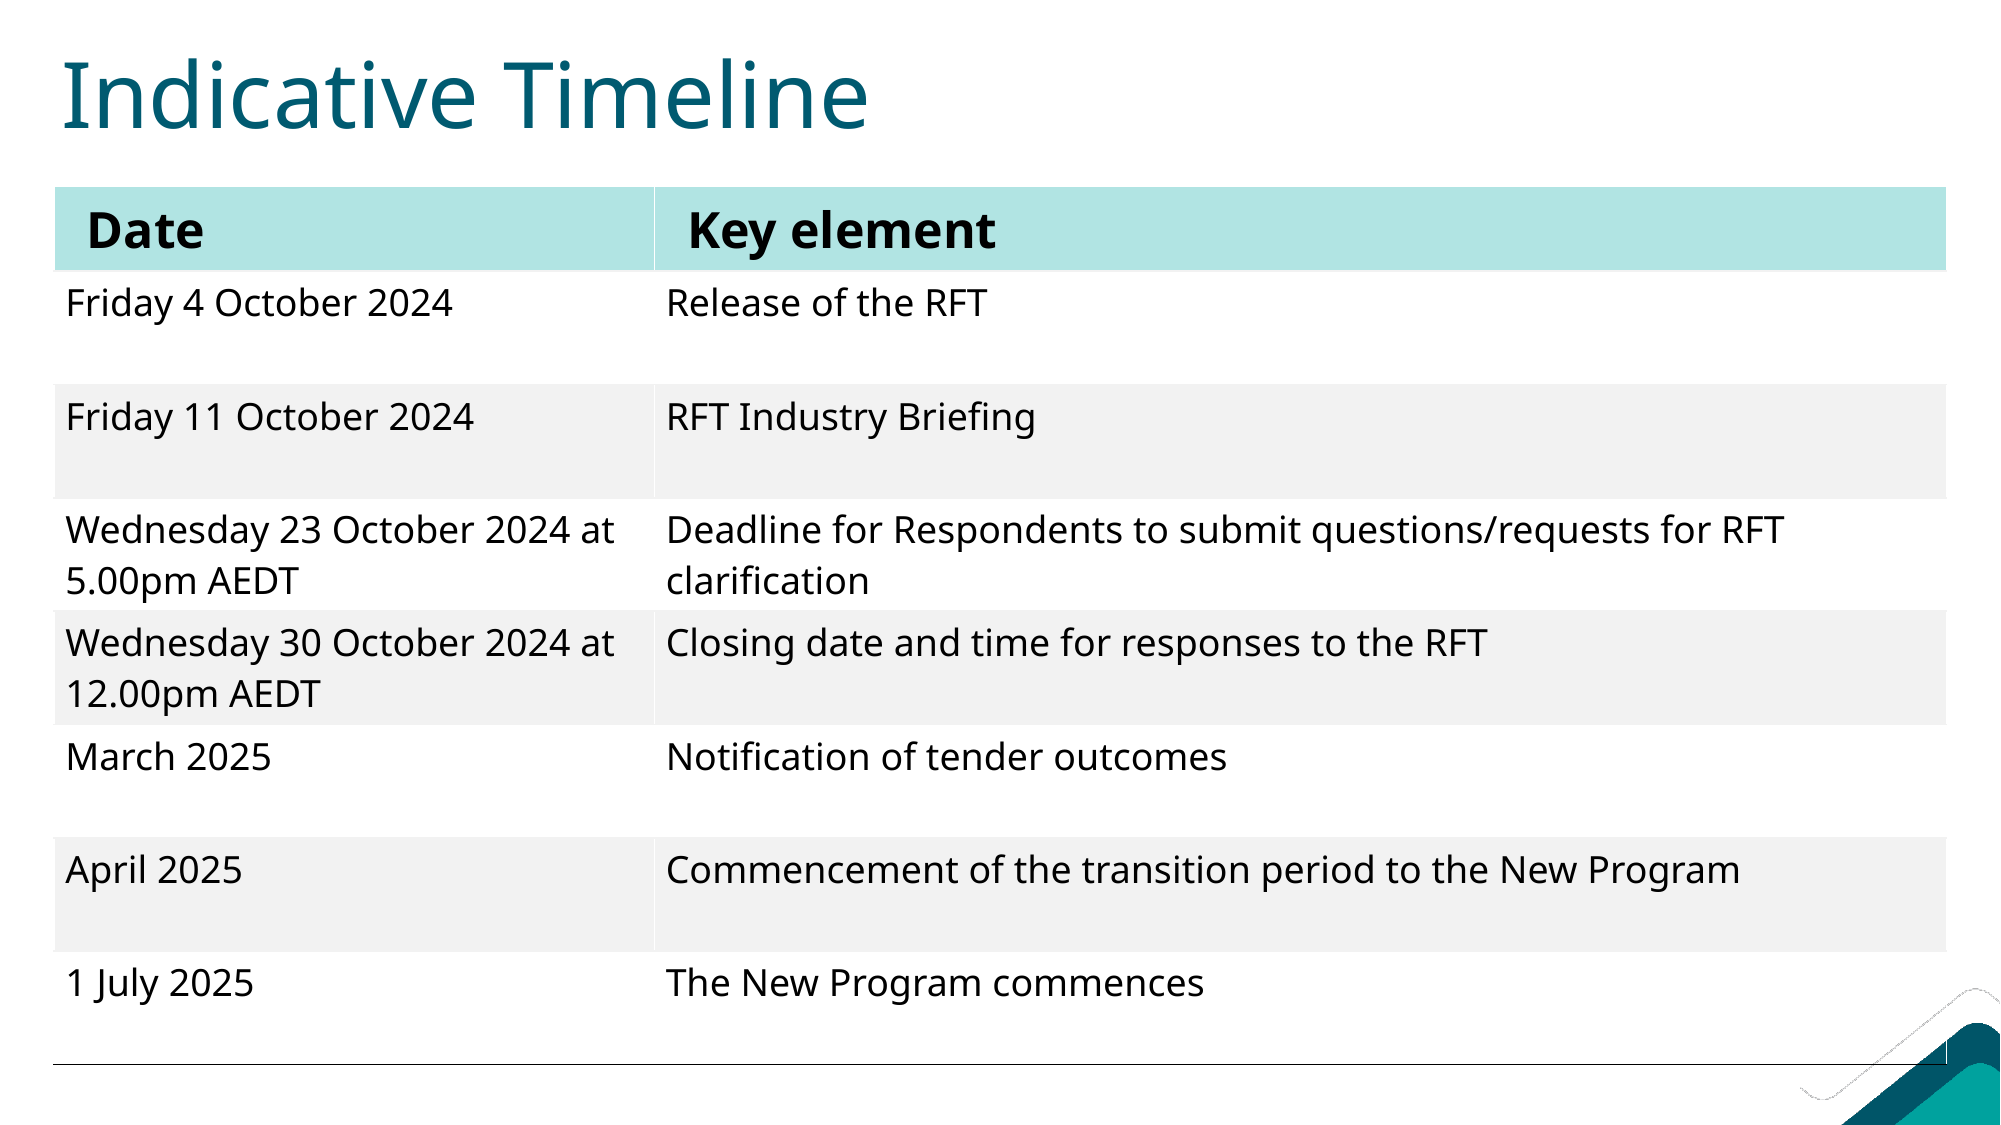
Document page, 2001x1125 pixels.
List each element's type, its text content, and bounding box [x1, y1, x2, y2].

table_cell Wednesday 23 October 2024 at 5.00pm AEDT [55, 499, 654, 610]
table_cell Closing date and time for responses to the RFT [655, 612, 1946, 724]
table_cell Deadline for Respondents to submit questions/requests for RFT clarification [655, 499, 1946, 610]
picture [1947, 986, 2000, 1038]
table_header Date [55, 189, 654, 270]
table_cell Friday 11 October 2024 [55, 385, 654, 497]
table_cell Friday 4 October 2024 [55, 272, 654, 384]
table_cell March 2025 [55, 725, 654, 837]
table_header Key element [655, 189, 1946, 270]
table_cell RFT Industry Briefing [655, 385, 1946, 497]
table_cell Wednesday 30 October 2024 at 12.00pm AEDT [55, 612, 654, 724]
table_cell April 2025 [55, 839, 654, 950]
title Indicative Timeline [61, 63, 1354, 147]
table_cell The New Program commences [655, 952, 1946, 1064]
table_cell Notification of tender outcomes [655, 725, 1946, 837]
table_cell Release of the RFT [655, 272, 1946, 384]
table_cell 1 July 2025 [55, 952, 654, 1064]
picture [1897, 1064, 2000, 1125]
table_cell Commencement of the transition period to the New Program [655, 839, 1946, 950]
picture [1800, 1065, 1914, 1125]
